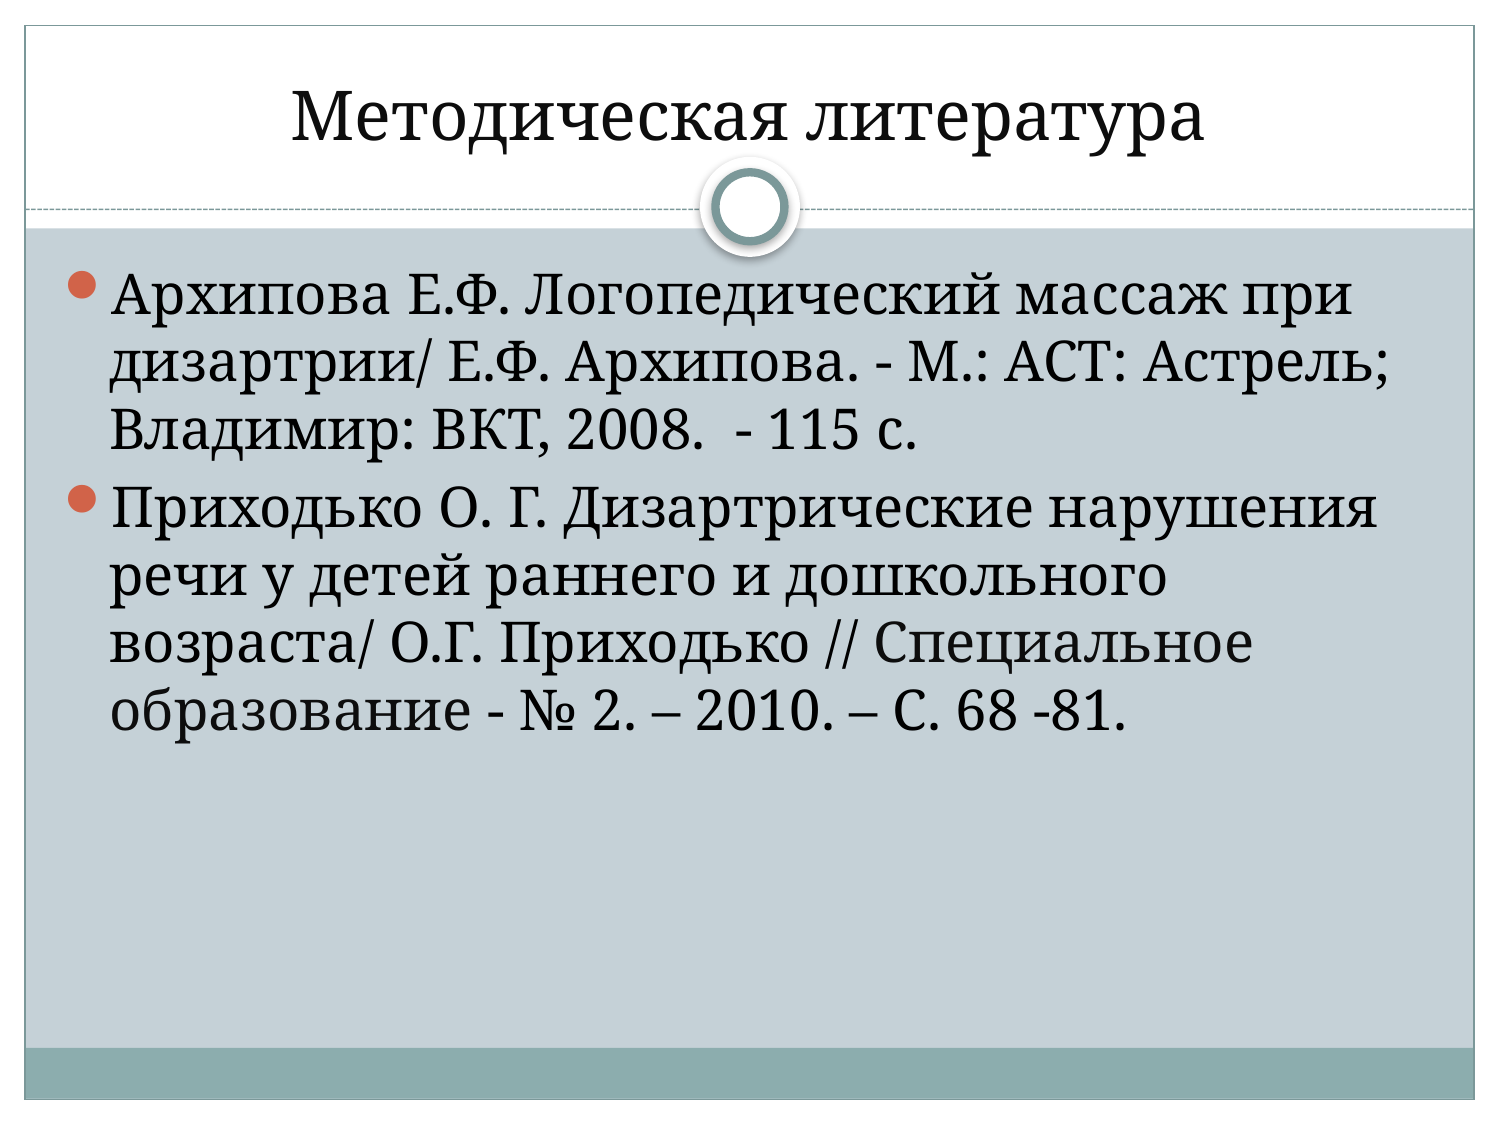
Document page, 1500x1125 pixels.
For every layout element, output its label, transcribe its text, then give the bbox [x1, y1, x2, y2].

title Методическая литература [49, 37, 1450, 162]
list Архипова Е.Ф. Логопедический массаж при дизартрии/ Е.Ф. Архипова. - М.: АСТ: Астрель; Владимир: ВКТ, 2008. - 115 с. Приходько О. Г. Дизартрические нарушения речи у детей раннего и дошкольного возраста/ О.Г. Приходько // Специальное образование - № 2. – 2010. – С. 68 -81. [49, 250, 1445, 1001]
